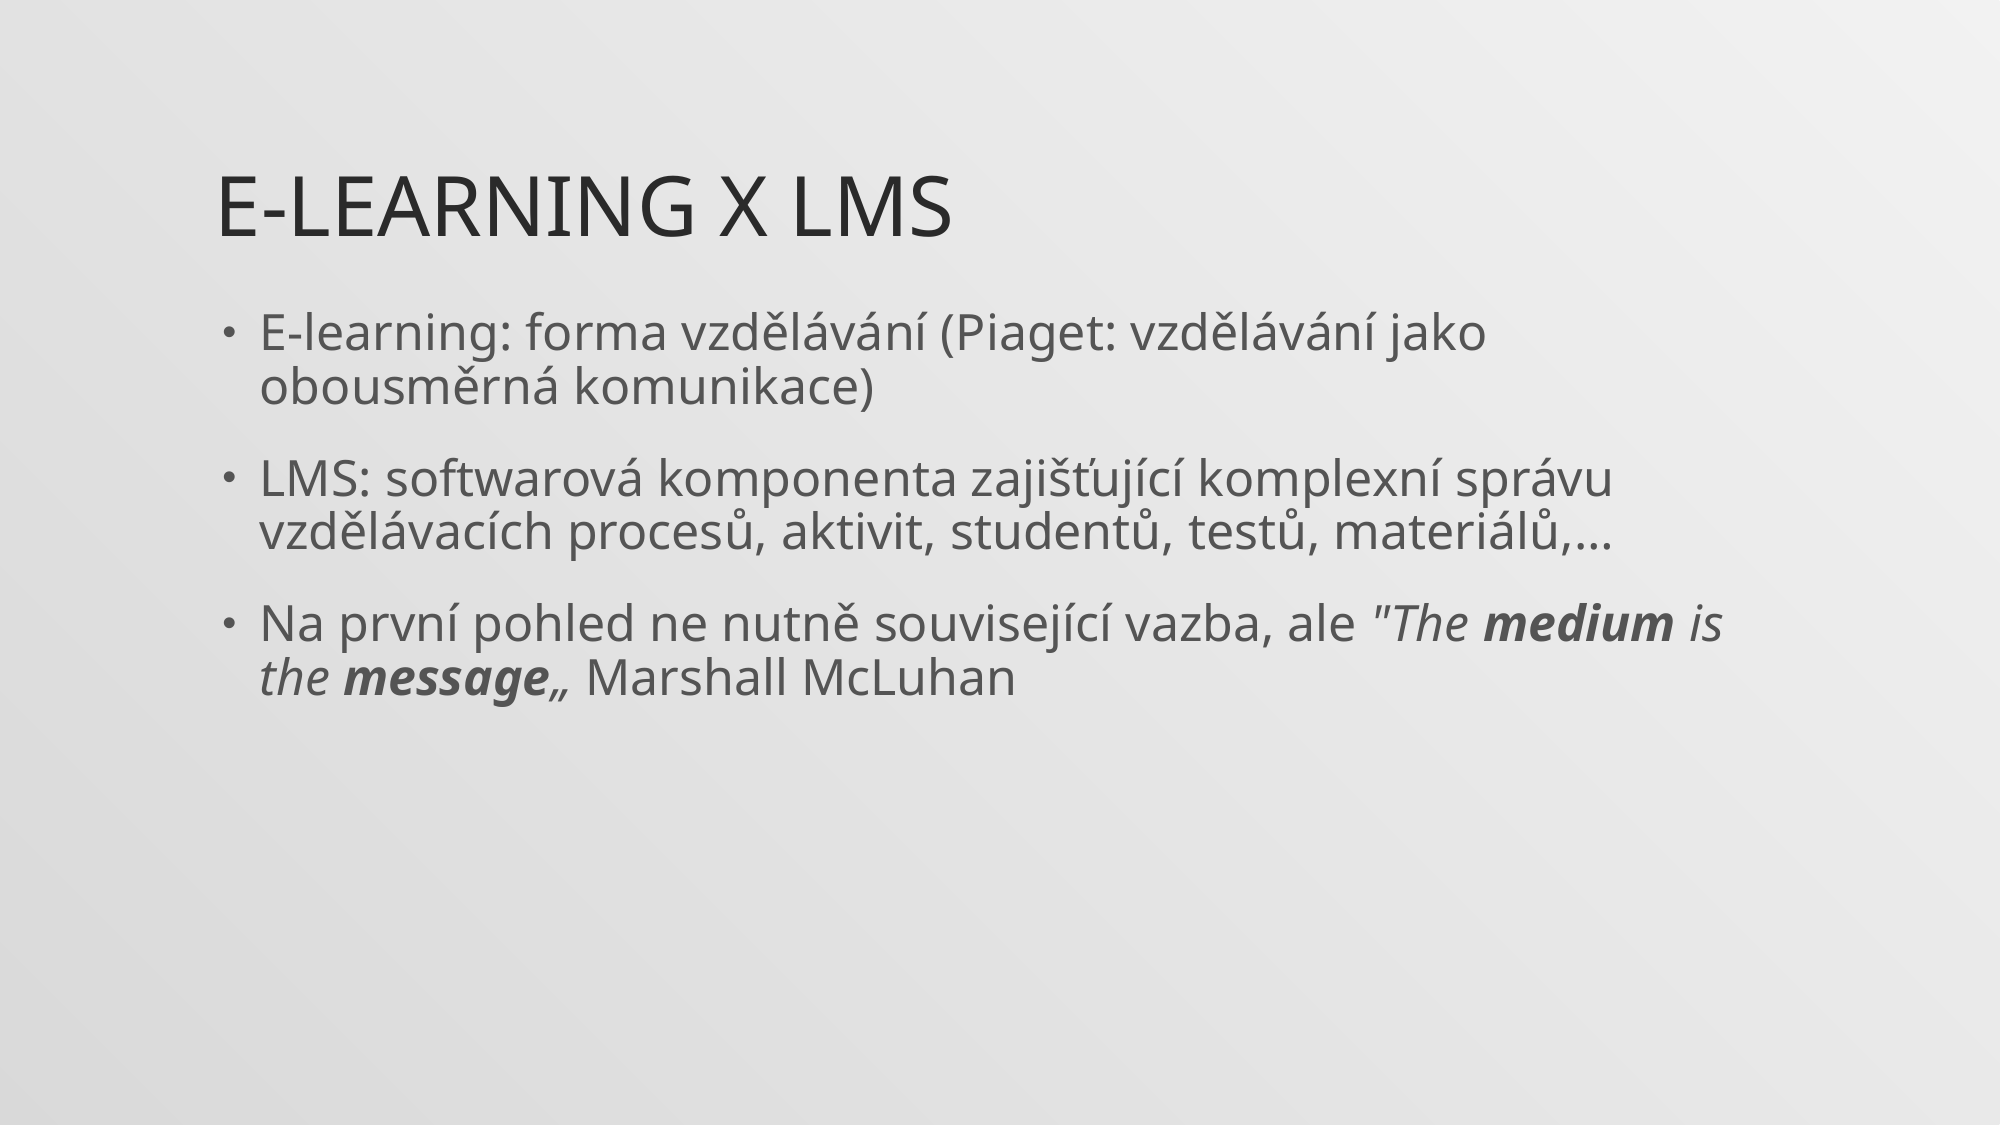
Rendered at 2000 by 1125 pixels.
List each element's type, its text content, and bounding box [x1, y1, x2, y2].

title E-learning x LMS [199, 45, 1800, 263]
list E-learning: forma vzdělávání (Piaget: vzdělávání jako obousměrná komunikace) LMS: softwarová komponenta zajišťující komplexní správu vzdělávacích procesů, aktivit, studentů, testů, materiálů,… Na první pohled ne nutně související vazba, ale "The medium is the message„ ‎Marshall McLuhan [199, 299, 1800, 1013]
